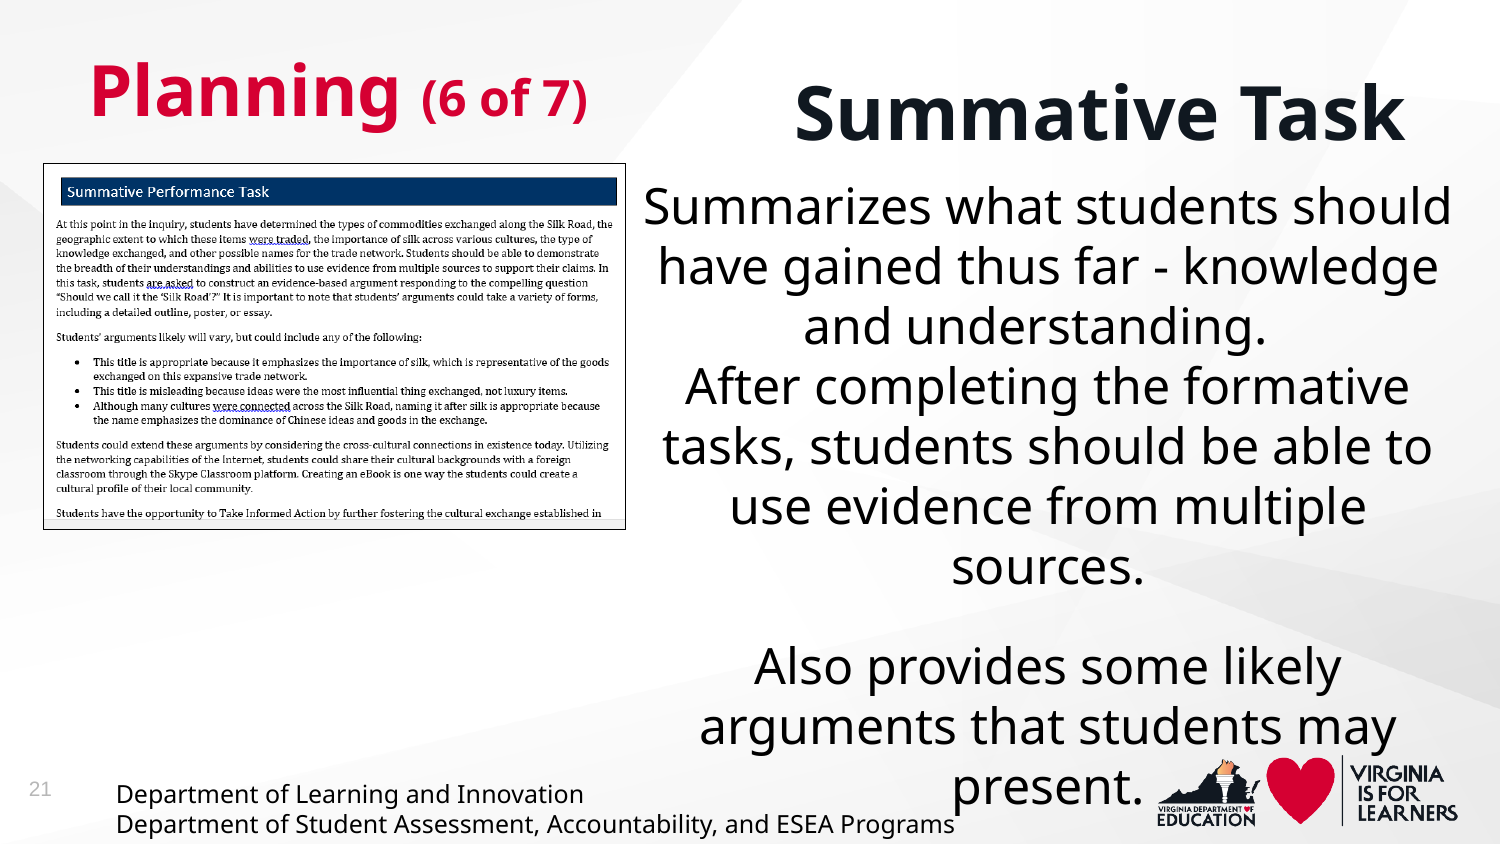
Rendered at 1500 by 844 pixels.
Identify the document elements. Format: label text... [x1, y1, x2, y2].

list Summative Task [729, 37, 1472, 159]
title Planning (6 of 7) [73, 30, 1471, 125]
slide_number 21 [13, 755, 104, 821]
picture [0, 0, 1500, 844]
text_box Summarizes what students should have gained thus far - knowledge and understanding. After completing the formative tasks, students should be able to use evidence from multiple sources. Also provides some likely arguments that students may present. [625, 159, 1472, 830]
